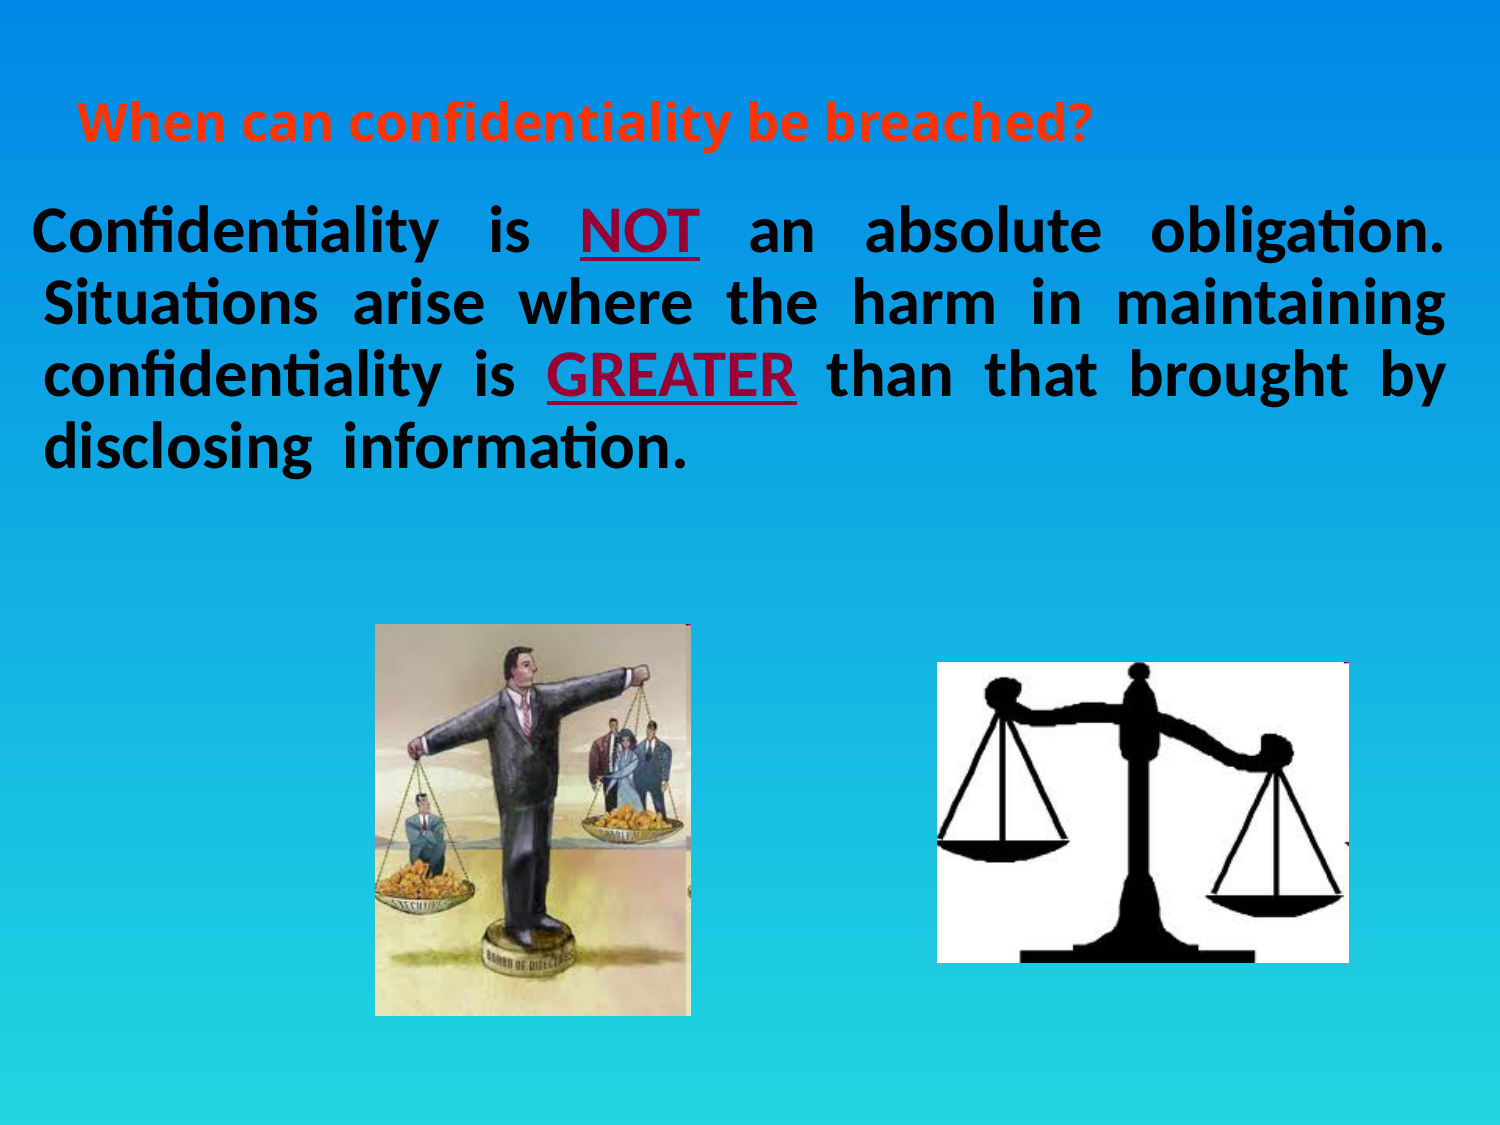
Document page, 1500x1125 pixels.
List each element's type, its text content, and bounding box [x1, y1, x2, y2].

title When can confidentiality be breached? [62, 87, 1500, 213]
picture [937, 662, 1349, 963]
picture [374, 625, 691, 1016]
list Confidentiality is NOT an absolute obligation. Situations arise where the harm in maintaining confidentiality is GREATER than that brought by disclosing information. [0, 187, 1463, 1000]
